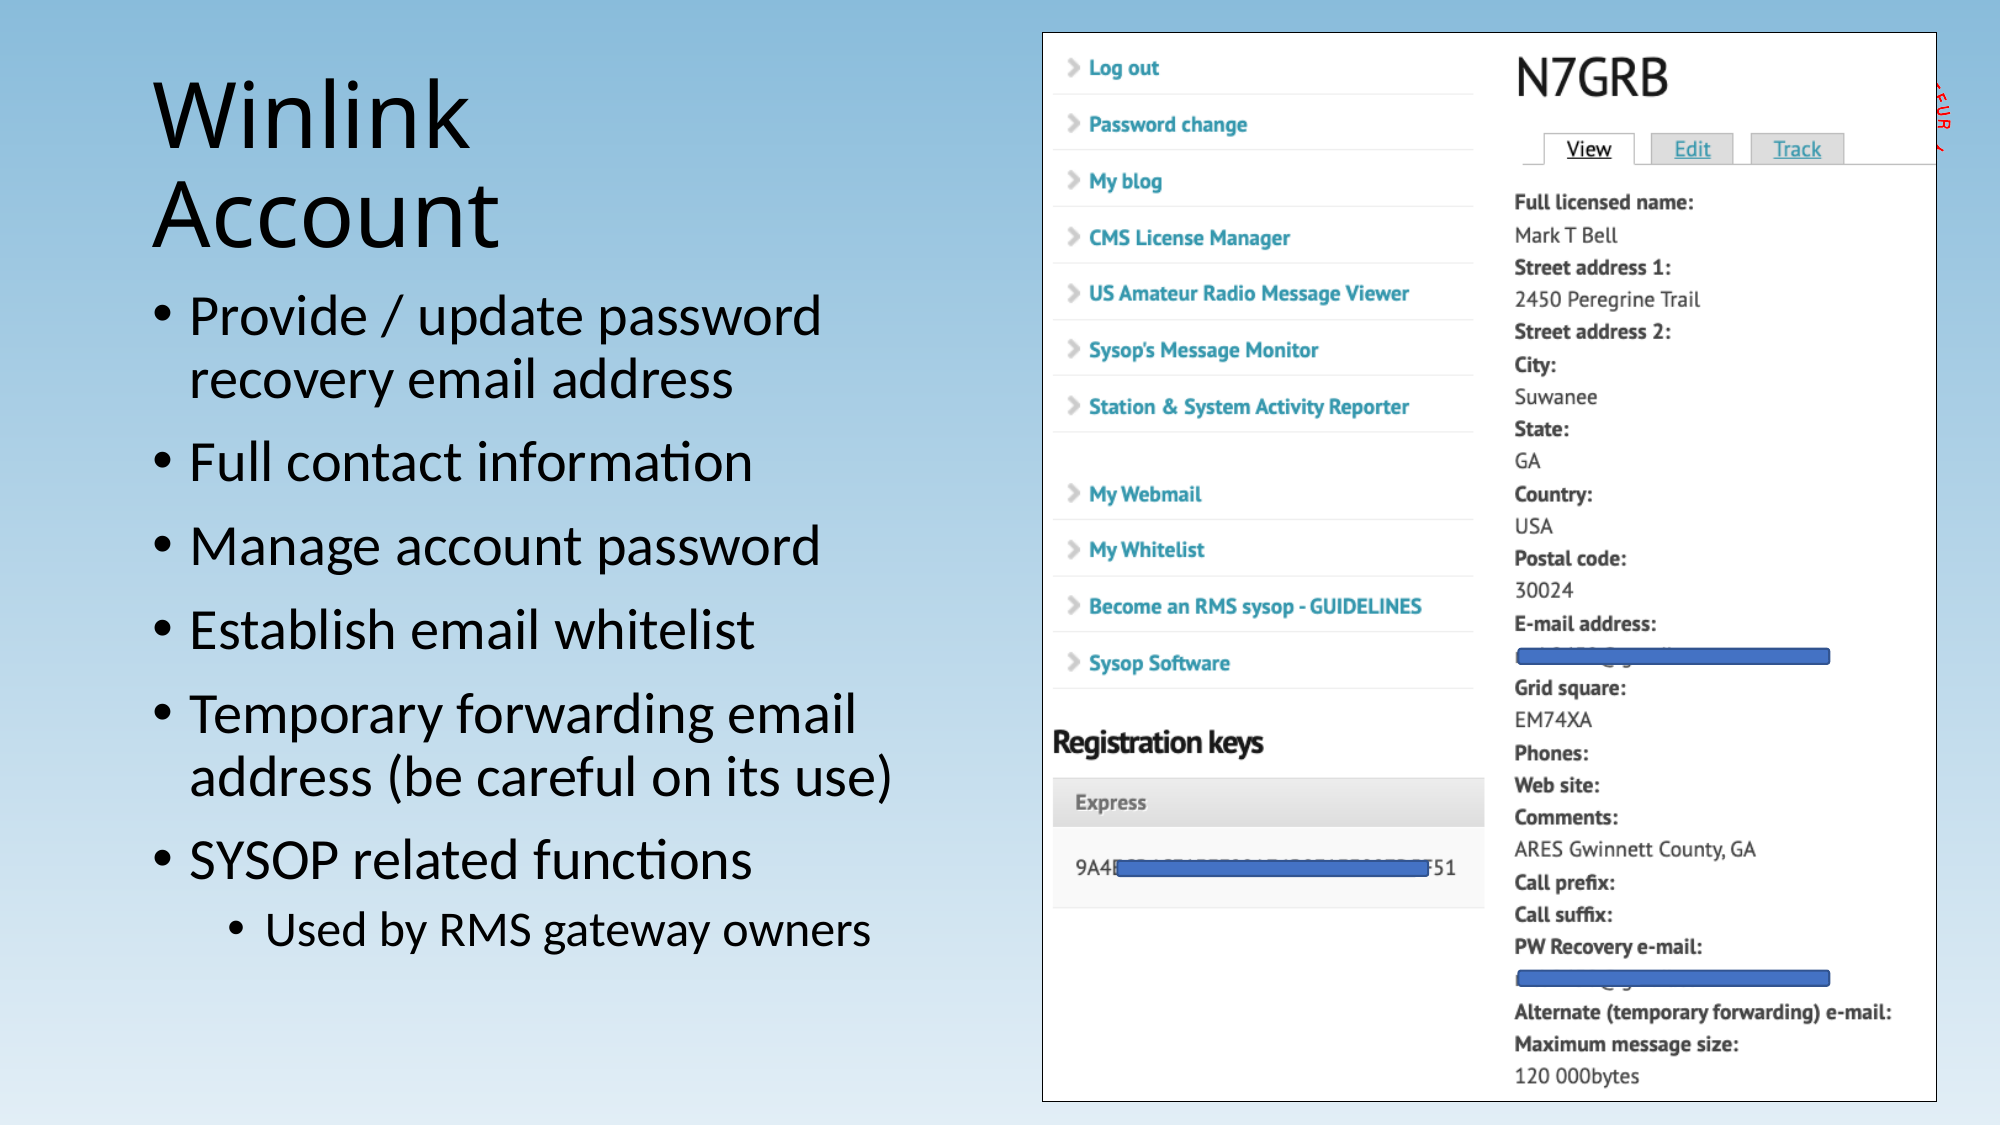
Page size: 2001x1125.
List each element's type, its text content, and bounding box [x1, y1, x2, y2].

list Provide / update password recovery email address Full contact information Manage account password Establish email whitelist Temporary forwarding email address (be careful on its use) SYSOP related functions Used by RMS gateway owners [137, 277, 988, 1014]
title Winlink Account [137, 59, 781, 277]
picture [1937, 59, 1951, 184]
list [1042, 32, 1937, 1102]
